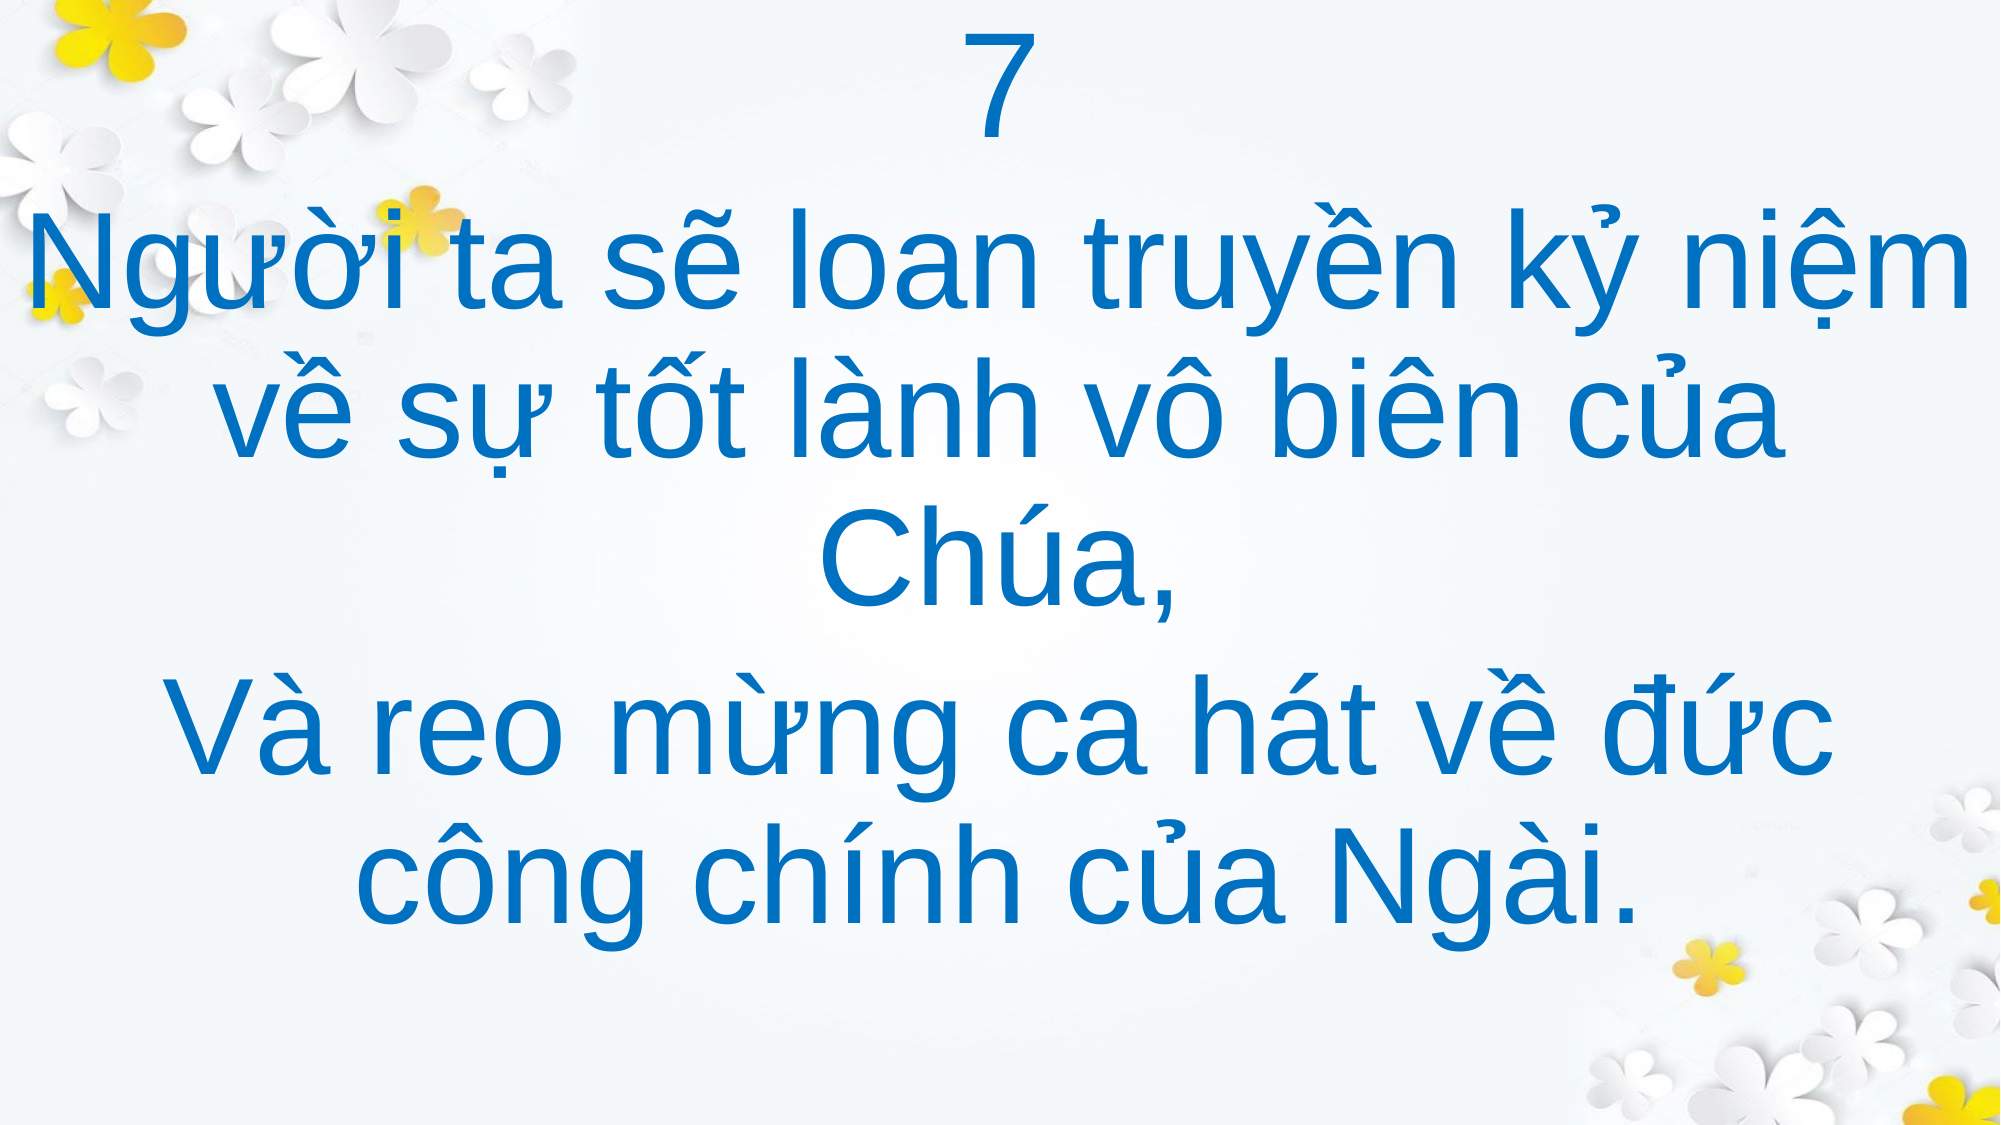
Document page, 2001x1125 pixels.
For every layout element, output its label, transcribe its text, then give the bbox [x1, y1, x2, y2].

list 7 Người ta sẽ loan truyền kỷ niệm về sự tốt lành vô biên của Chúa, Và reo mừng ca hát về đức công chính của Ngài. [0, 0, 2000, 1125]
